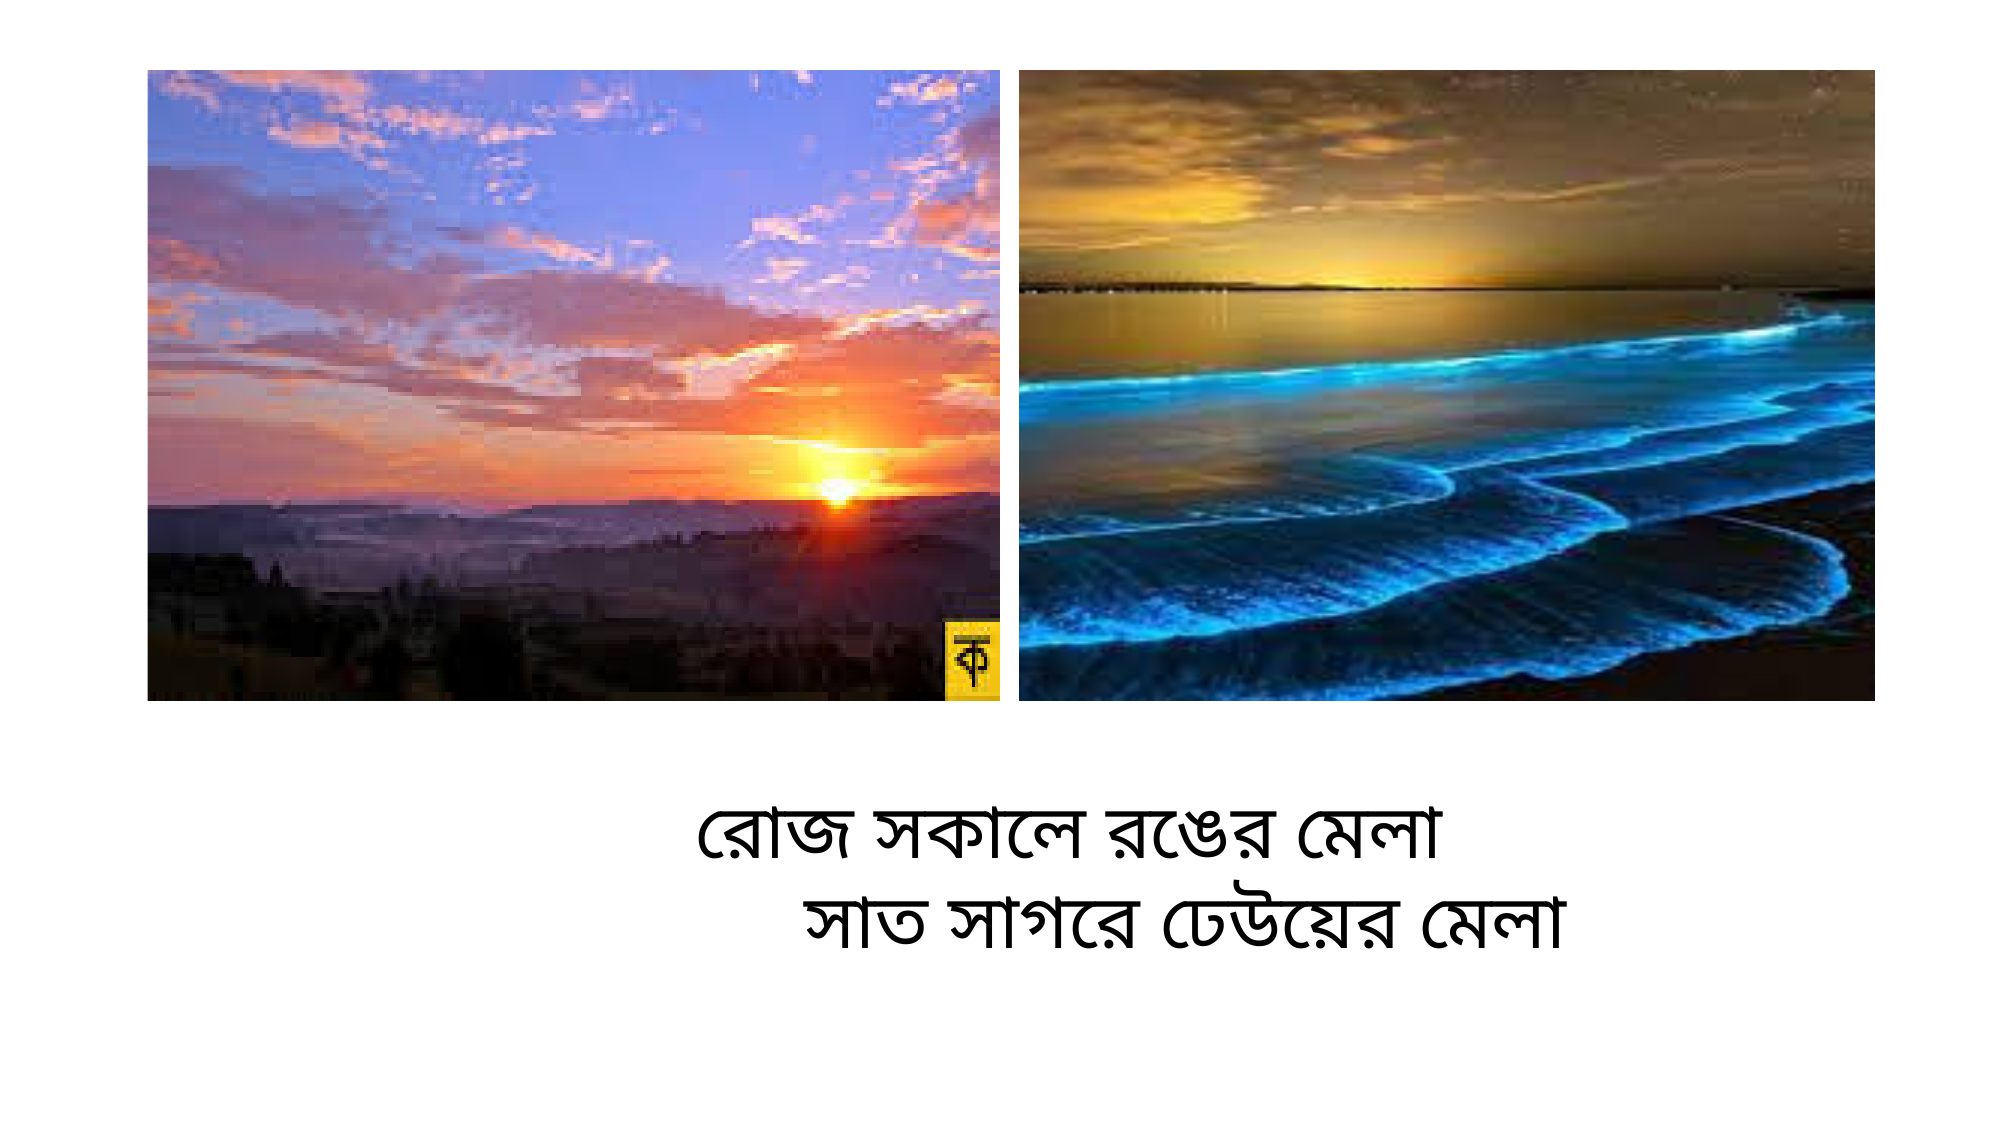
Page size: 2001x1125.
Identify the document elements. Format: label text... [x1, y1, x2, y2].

picture [1019, 70, 1875, 701]
picture [147, 70, 1000, 701]
text_box রোজ সকালে রঙের মেলা সাত সাগরে ঢেউয়ের মেলা [453, 776, 1686, 972]
